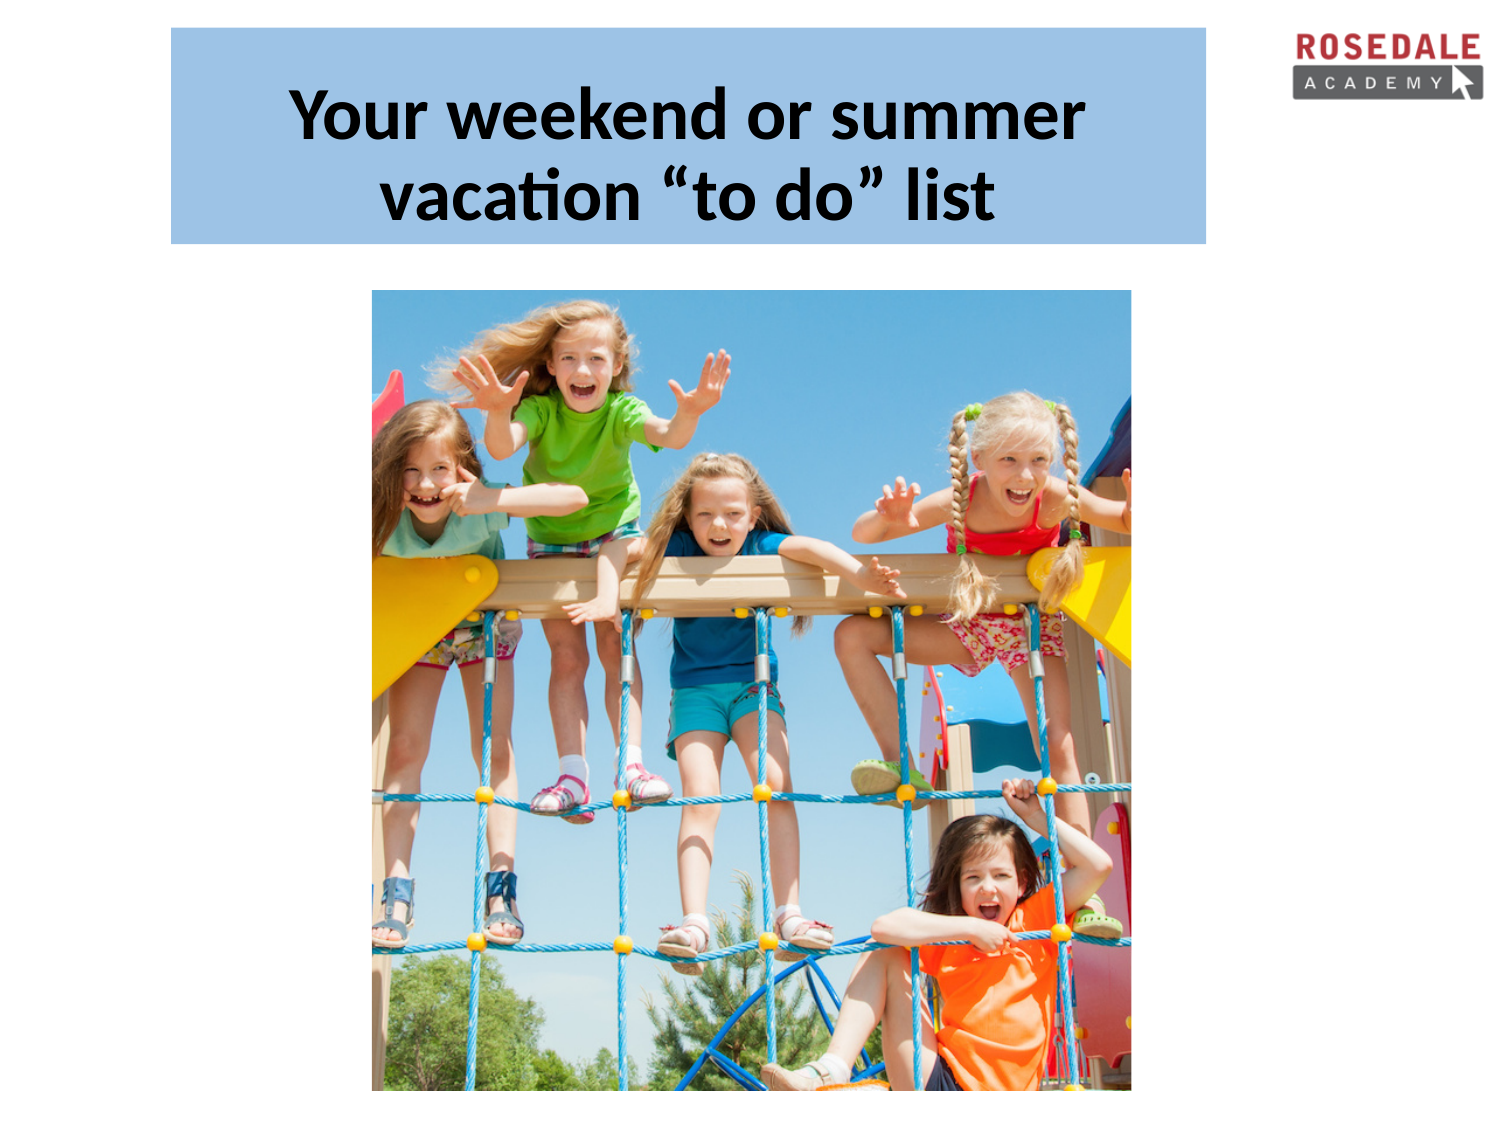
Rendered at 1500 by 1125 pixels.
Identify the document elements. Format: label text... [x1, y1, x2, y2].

picture [371, 290, 1132, 1091]
title Your weekend or summer vacation “to do” list [171, 27, 1207, 245]
picture [1286, 27, 1489, 105]
